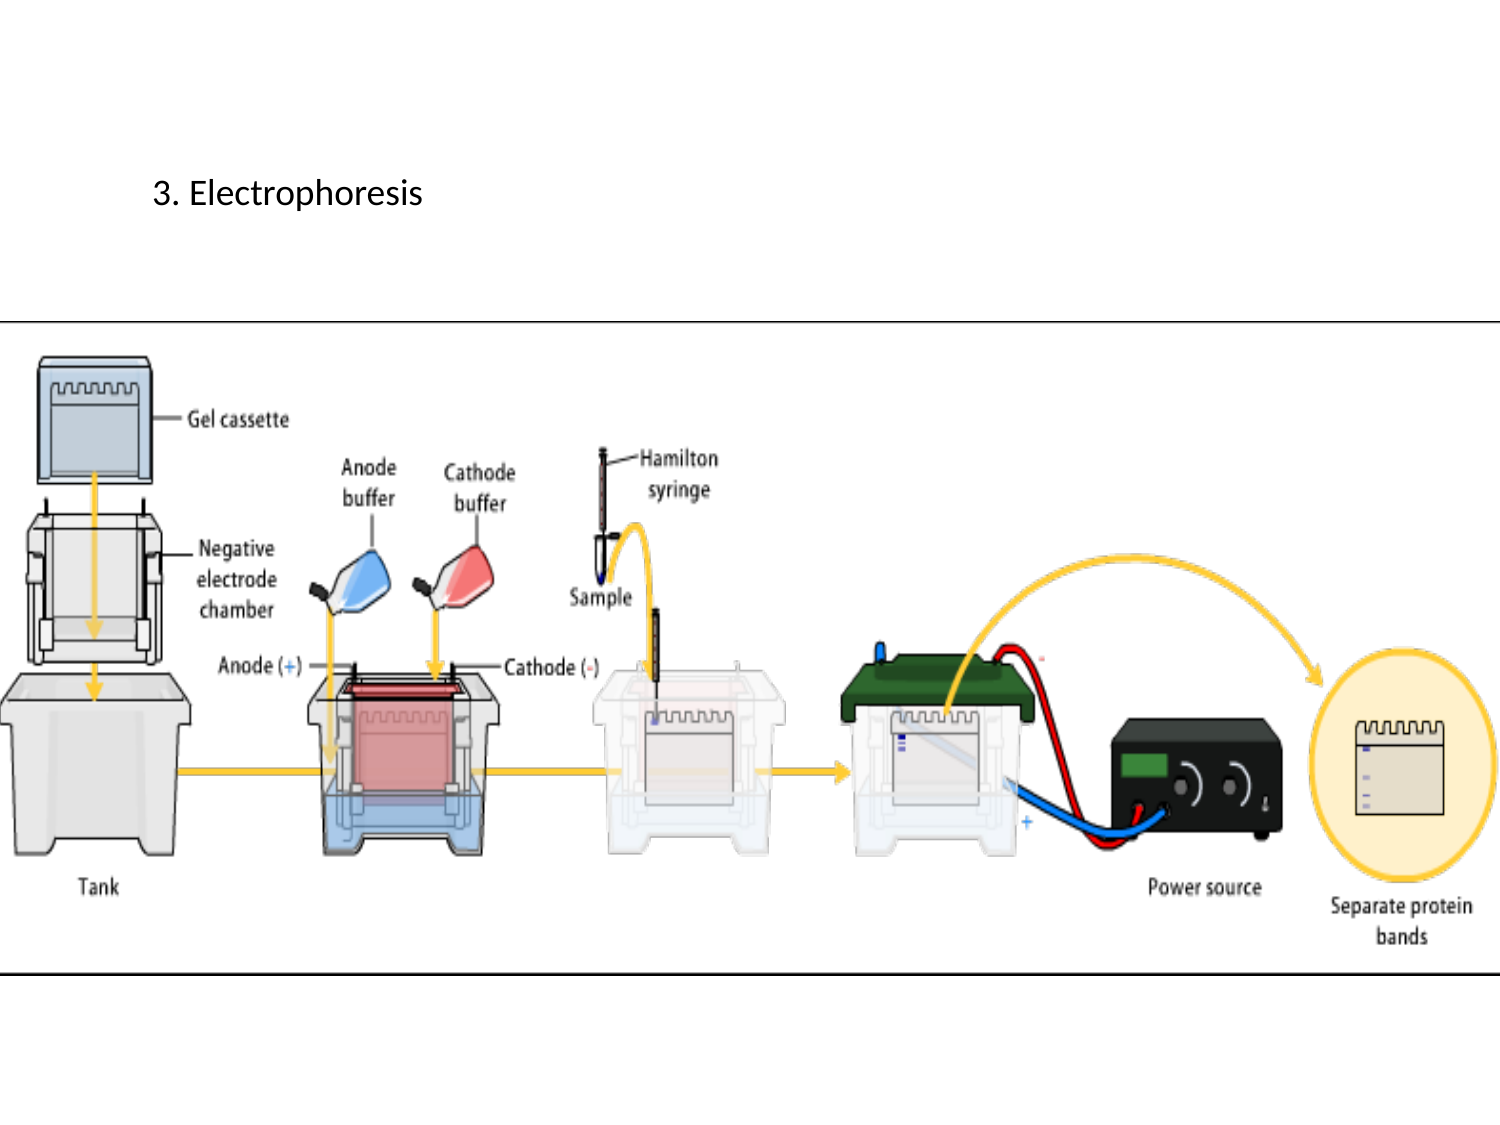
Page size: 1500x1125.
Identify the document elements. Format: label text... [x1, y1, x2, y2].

text_box 3. Electrophoresis [137, 160, 439, 221]
picture [0, 321, 1500, 977]
